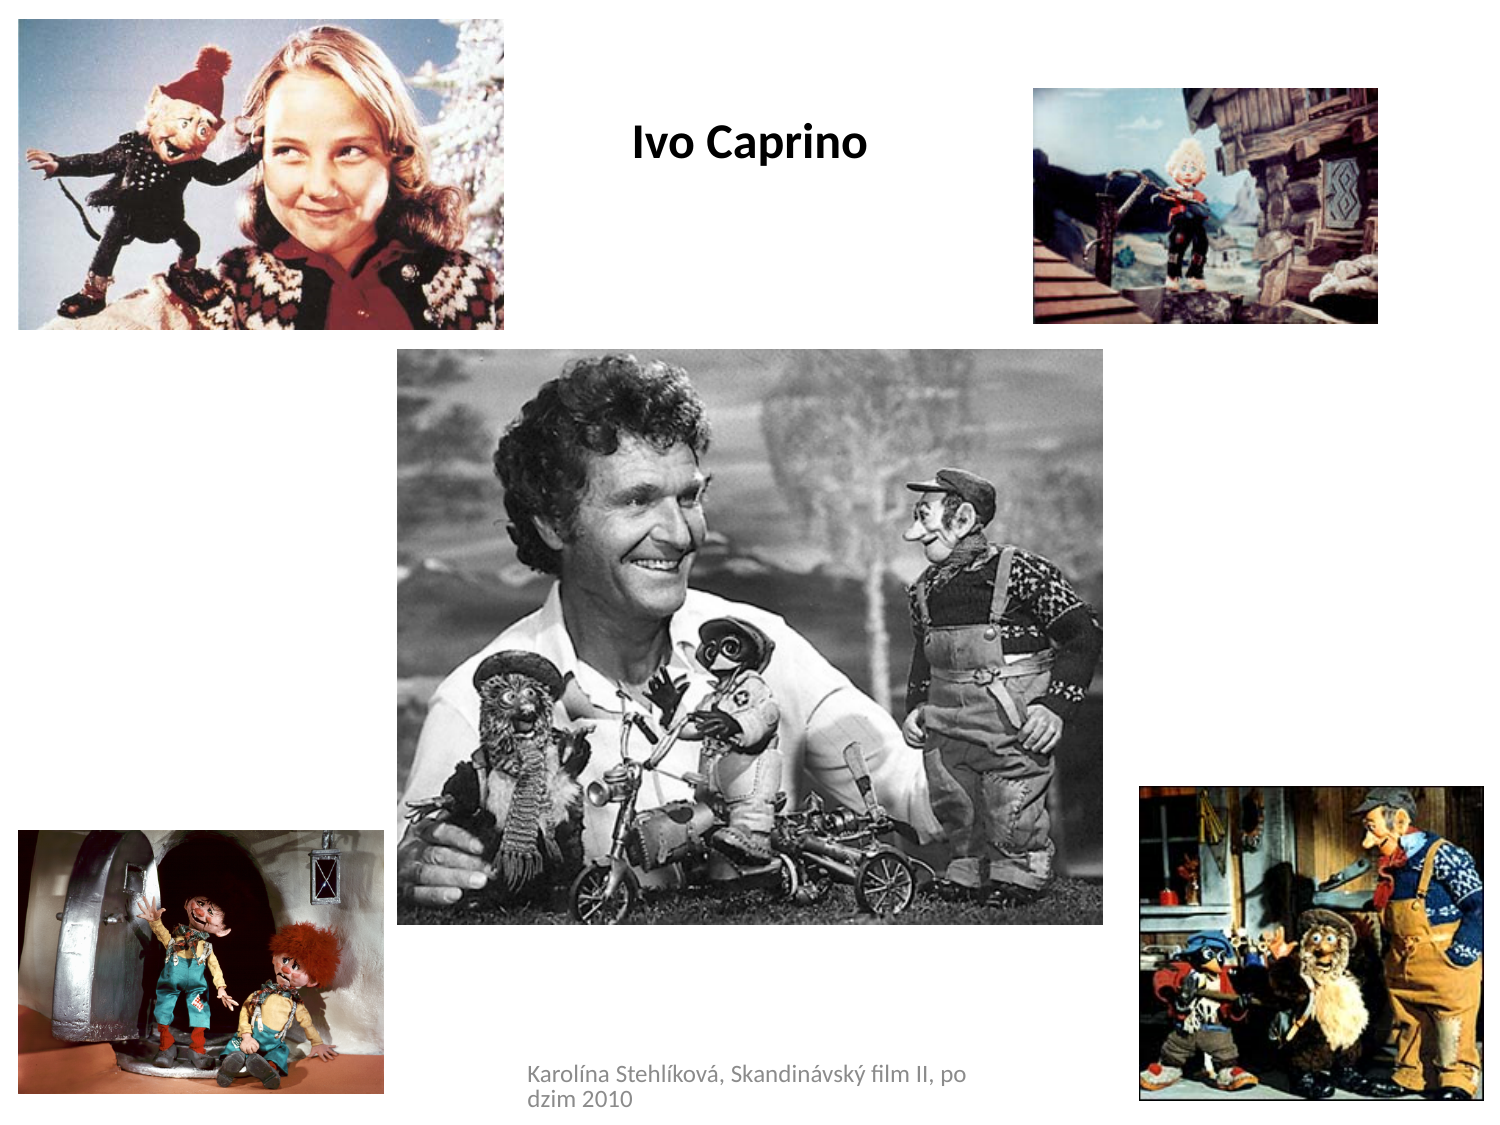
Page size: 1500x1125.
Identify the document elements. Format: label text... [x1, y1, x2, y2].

picture [17, 18, 504, 330]
picture [1033, 88, 1378, 324]
picture [397, 349, 1103, 926]
picture [18, 829, 385, 1095]
picture [1139, 786, 1484, 1102]
footer Karolína Stehlíková, Skandinávský film II, podzim 2010 [512, 1042, 988, 1103]
title Ivo Caprino [509, 45, 1425, 233]
